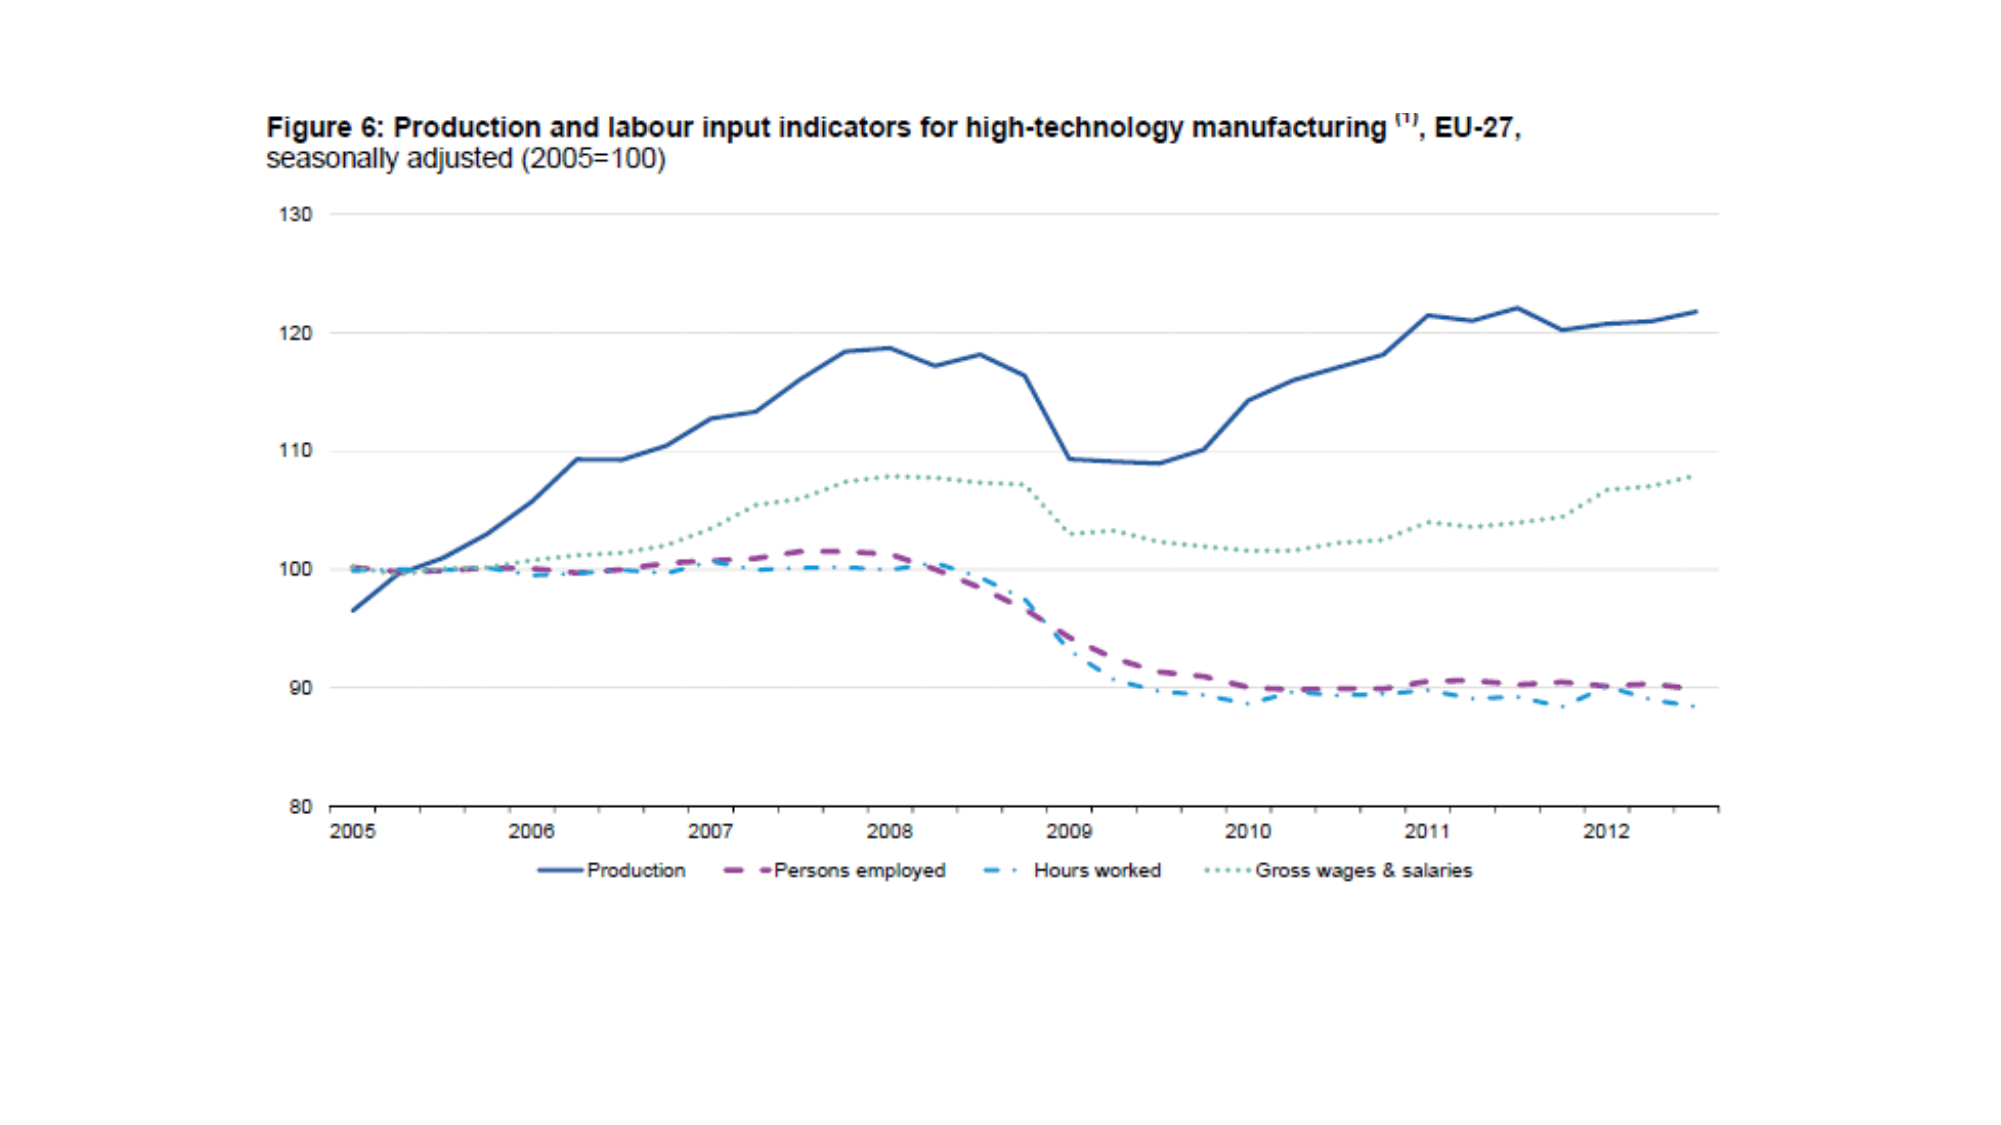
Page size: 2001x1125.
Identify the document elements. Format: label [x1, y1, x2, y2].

picture [262, 113, 1726, 894]
